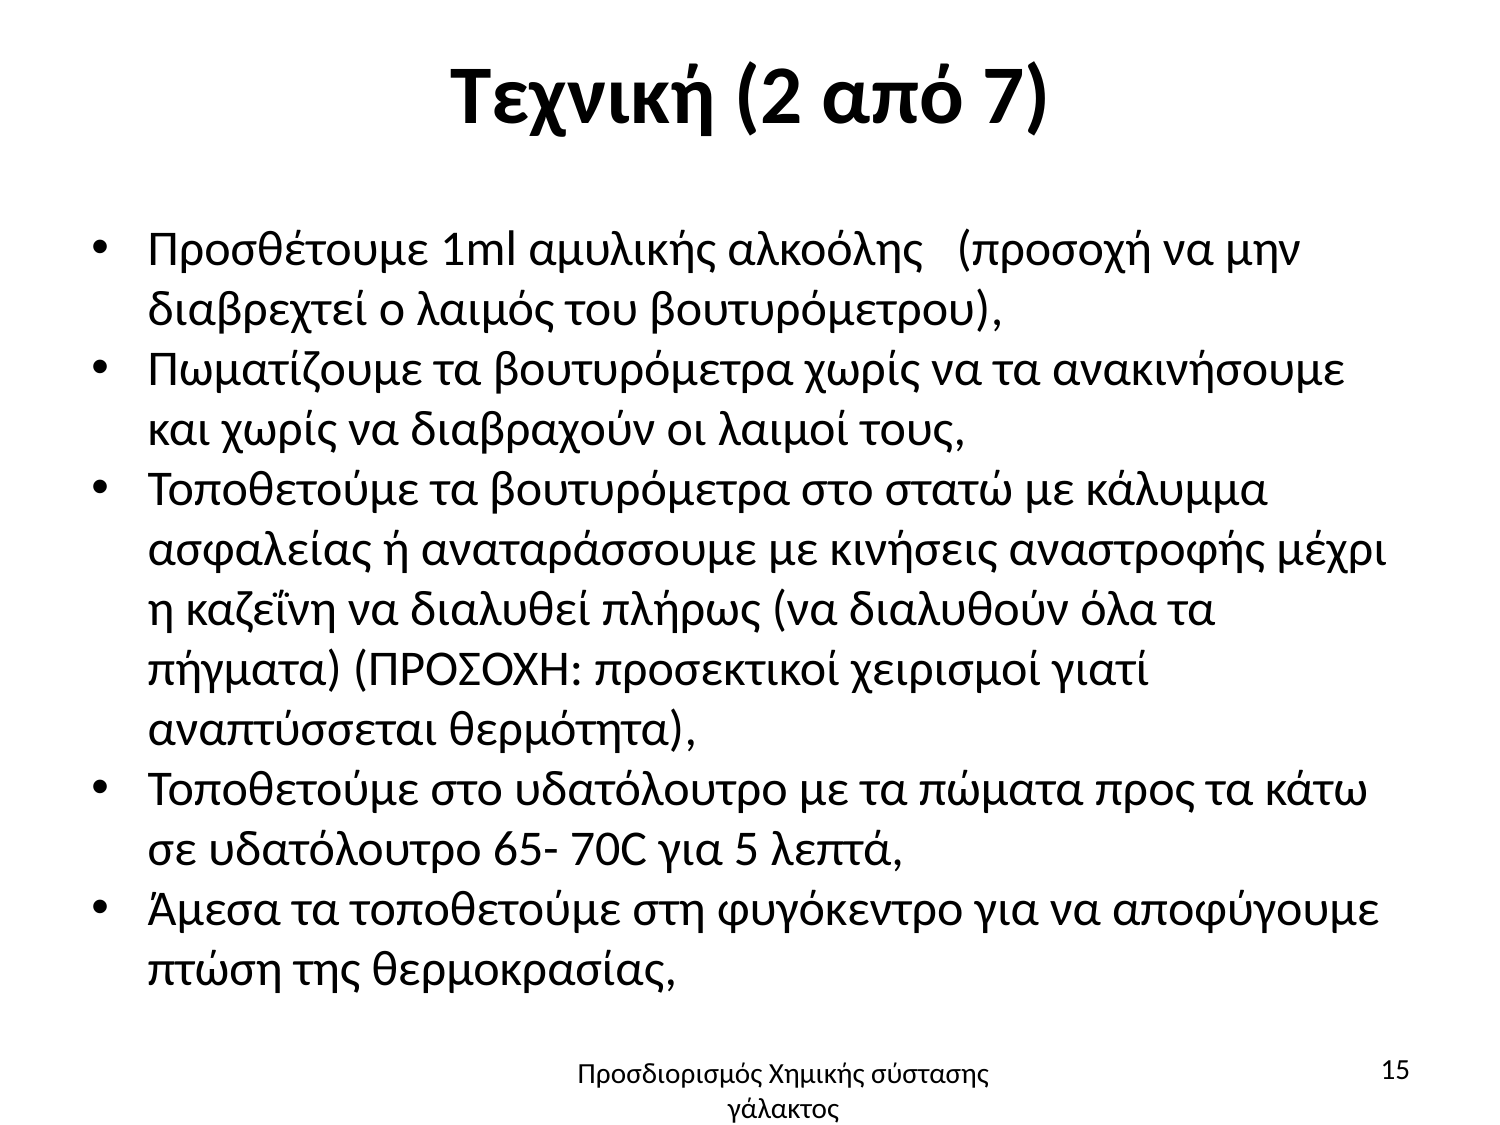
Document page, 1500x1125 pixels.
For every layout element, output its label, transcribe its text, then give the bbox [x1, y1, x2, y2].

title Τεχνική (2 από 7) [76, 13, 1425, 173]
text_box 15 [1074, 1042, 1425, 1103]
text_box Προσθέτουμε 1ml αμυλικής αλκοόλης (προσοχή να μην διαβρεχτεί ο λαιμός του βουτυρόμετρου), Πωματίζουμε τα βουτυρόμετρα χωρίς να τα ανακινήσουμε και χωρίς να διαβραχούν οι λαιμοί τους, Τοποθετούμε τα βουτυρόμετρα στο στατώ με κάλυμμα ασφαλείας ή αναταράσσουμε με κινήσεις αναστροφής μέχρι η καζεΐνη να διαλυθεί πλήρως (να διαλυθούν όλα τα πήγματα) (ΠΡΟΣΟΧΗ: προσεκτικοί χειρισμοί γιατί αναπτύσσεται θερμότητα), Τοποθετούμε στο υδατόλουτρο με τα πώματα προς τα κάτω σε υδατόλουτρο 65- 70C για 5 λεπτά, Άμεσα τα τοποθετούμε στη φυγόκεντρο για να αποφύγουμε πτώση της θερμοκρασίας, [76, 208, 1425, 1004]
text_box Προσδιορισμός Χημικής σύστασης γάλακτος [521, 1046, 1046, 1125]
